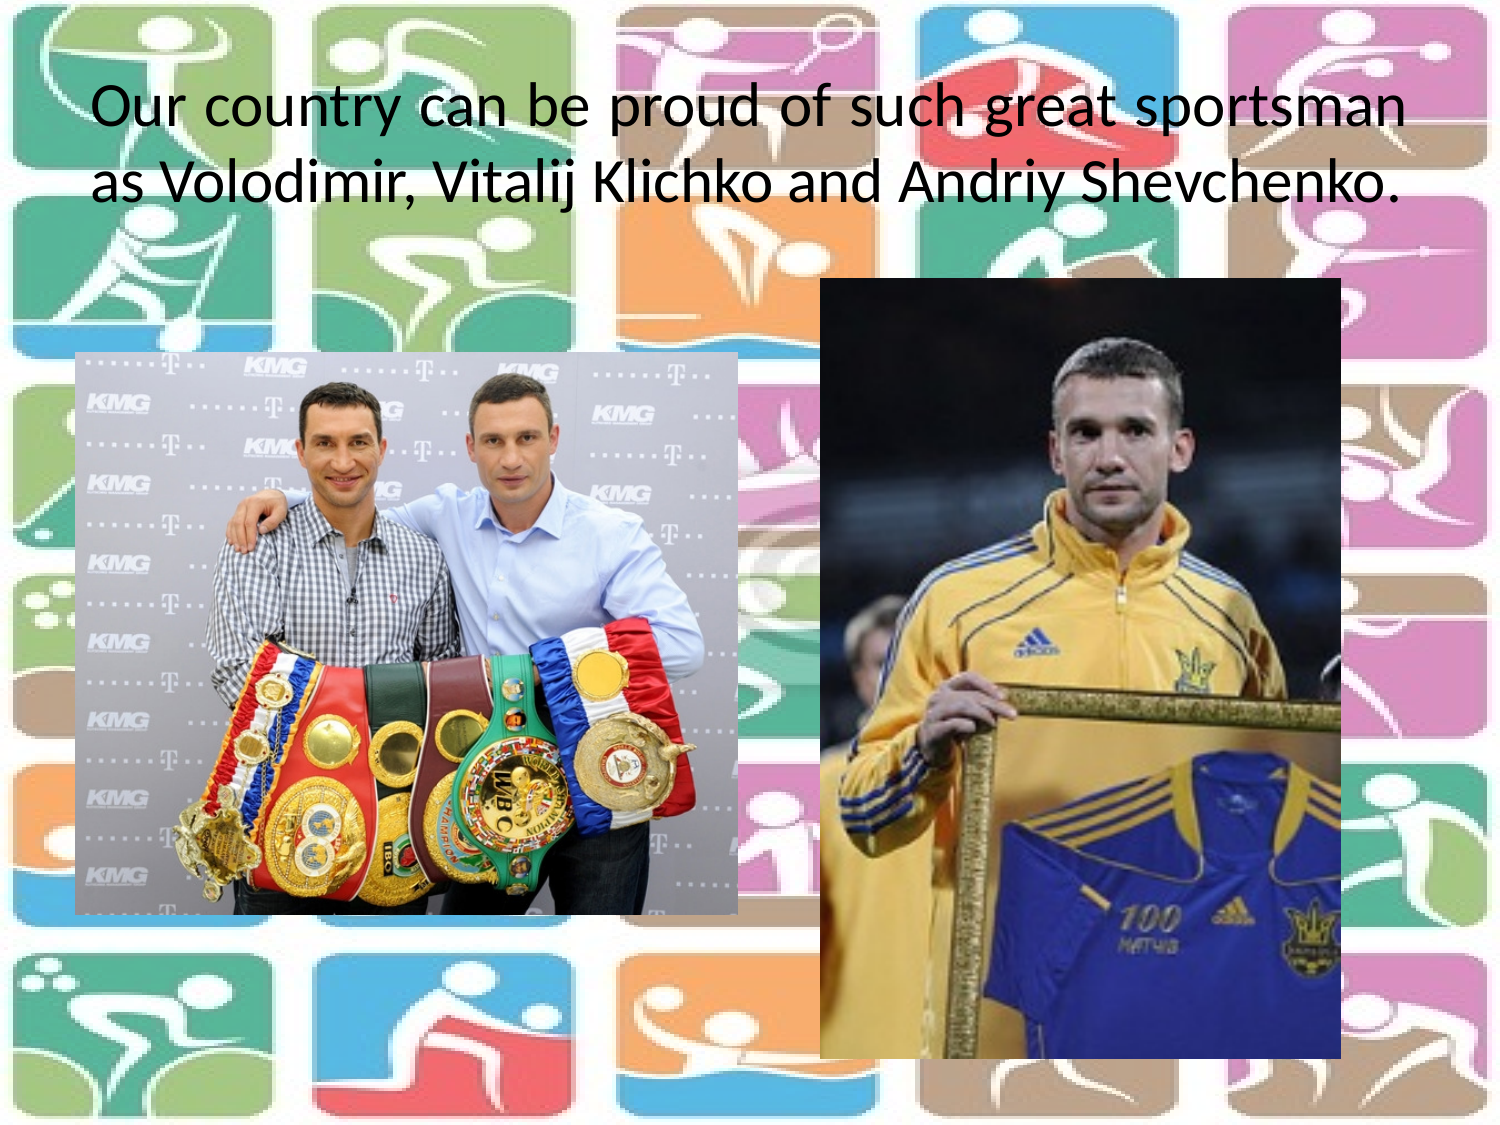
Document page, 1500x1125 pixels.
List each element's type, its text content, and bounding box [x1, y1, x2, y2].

title Our country can be proud of such great sportsman as Volodimir, Vitalij Klichko and Andriy Shevchenko. [75, 45, 1425, 233]
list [820, 278, 1341, 1059]
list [74, 352, 738, 916]
